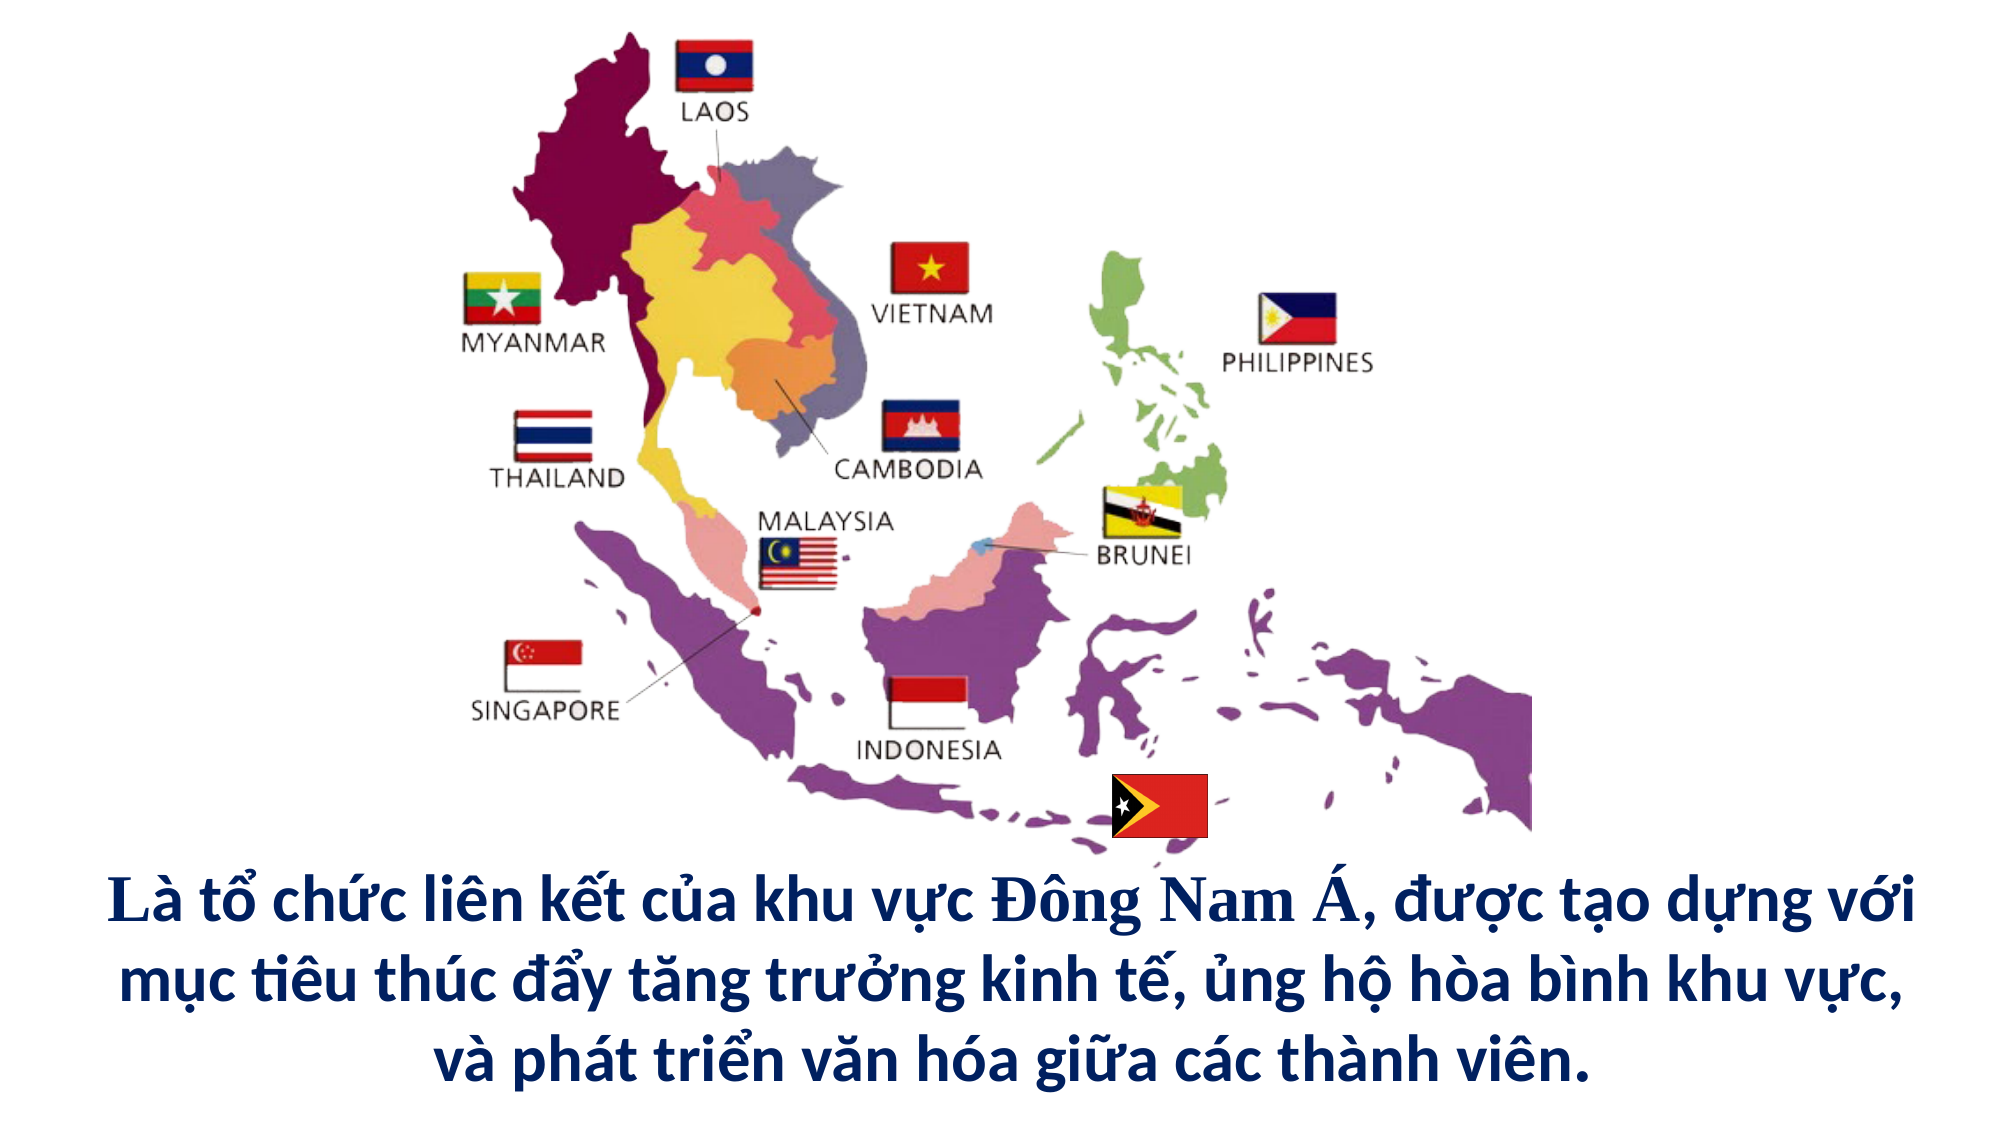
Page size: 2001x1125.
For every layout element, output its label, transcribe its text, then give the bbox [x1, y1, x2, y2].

picture [449, 25, 1532, 871]
title Là tổ chức liên kết của khu vực Đông Nam Á, được tạo dựng với mục tiêu thúc đẩy tăng trưởng kinh tế, ủng hộ hòa bình khu vực, và phát triển văn hóa giữa các thành viên. [75, 849, 1950, 1100]
